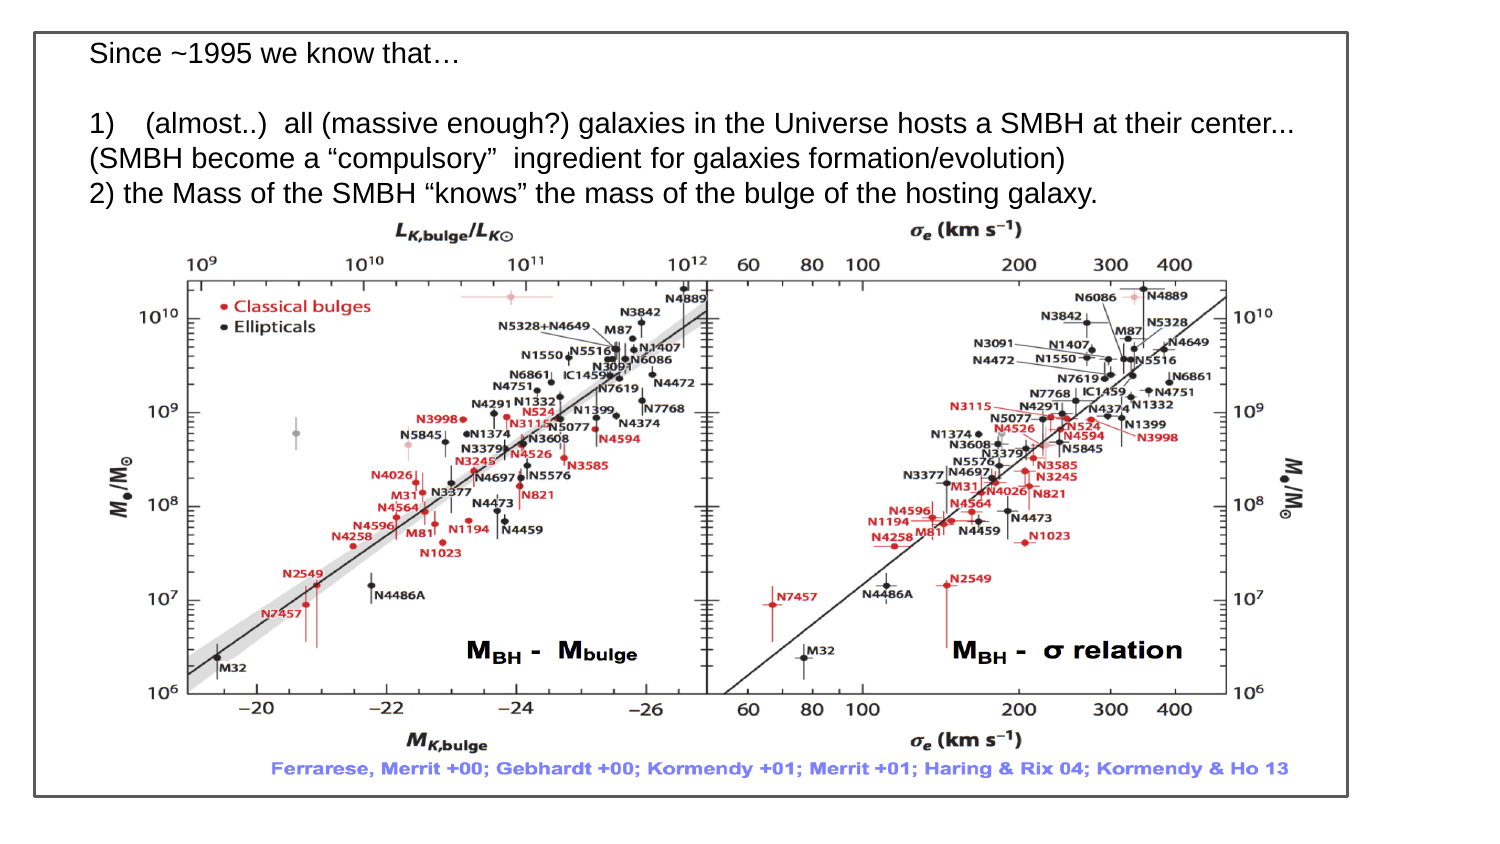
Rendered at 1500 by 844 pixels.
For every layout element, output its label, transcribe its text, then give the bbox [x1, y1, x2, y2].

text_box Since ~1995 we know that… (almost..) all (massive enough?) galaxies in the Universe hosts a SMBH at their center... (SMBH become a “compulsory” ingredient for galaxies formation/evolution) 2) the Mass of the SMBH “knows” the mass of the bulge of the hosting galaxy. [74, 27, 1312, 32]
text_box [34, 32, 1348, 797]
picture [88, 218, 1336, 799]
